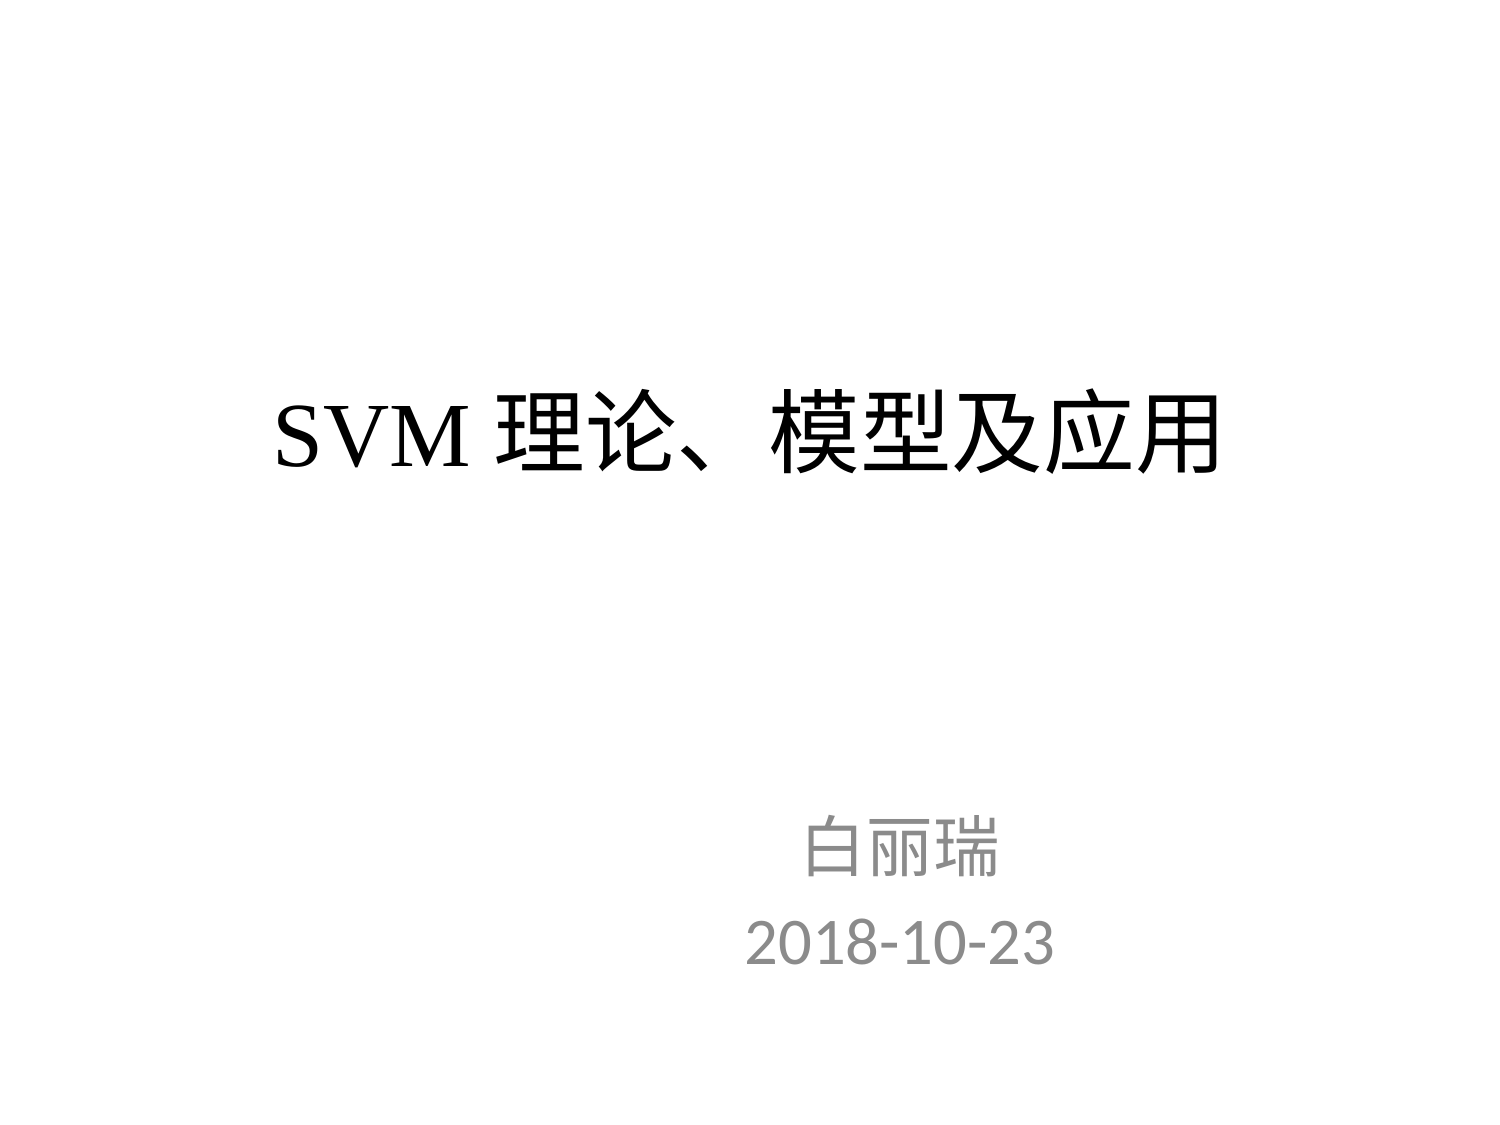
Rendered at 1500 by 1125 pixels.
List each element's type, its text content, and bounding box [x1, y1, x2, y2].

subtitle 白丽瑞 2018-10-23 [375, 796, 1425, 1085]
title SVM理论、模型及应用 [112, 269, 1388, 591]
